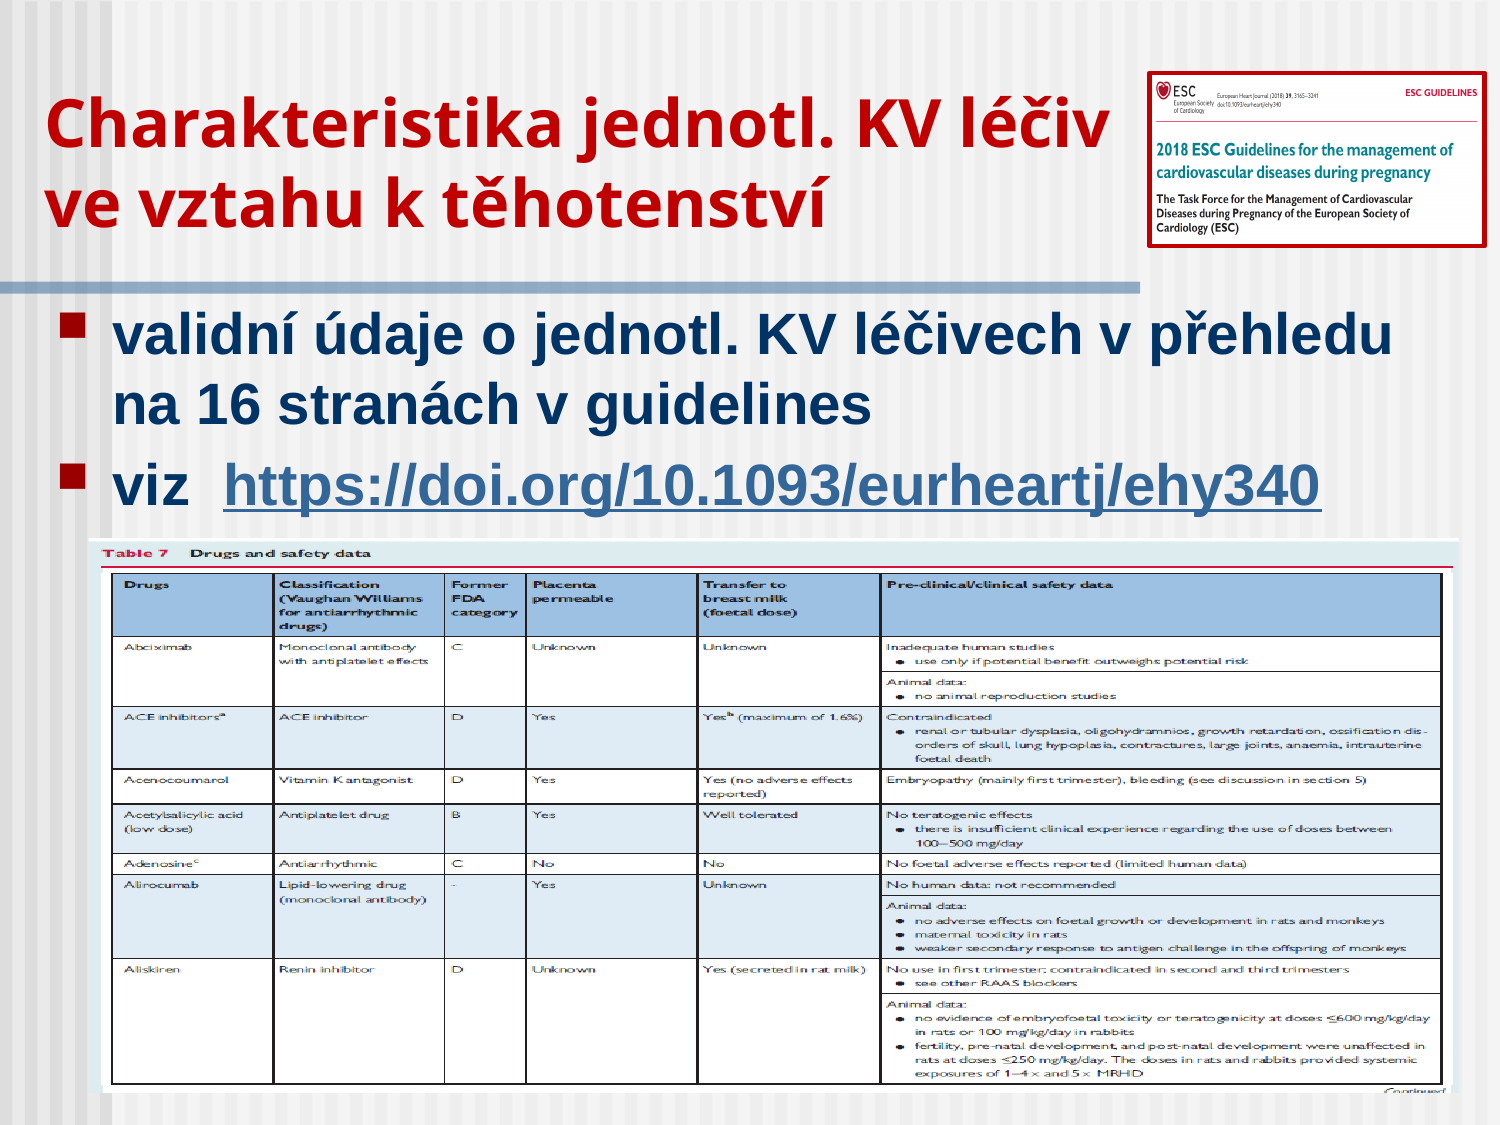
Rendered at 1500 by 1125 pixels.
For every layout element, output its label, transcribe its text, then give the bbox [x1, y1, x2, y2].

list validní údaje o jednotl. KV léčivech v přehledu na 16 stranách v guidelines viz https://doi.org/10.1093/eurheartj/ehy340 [41, 288, 1481, 539]
title Charakteristika jednotl. KV léčiv ve vztahu k těhotenství [29, 69, 1164, 249]
picture [1151, 75, 1483, 244]
picture [88, 538, 1459, 1093]
